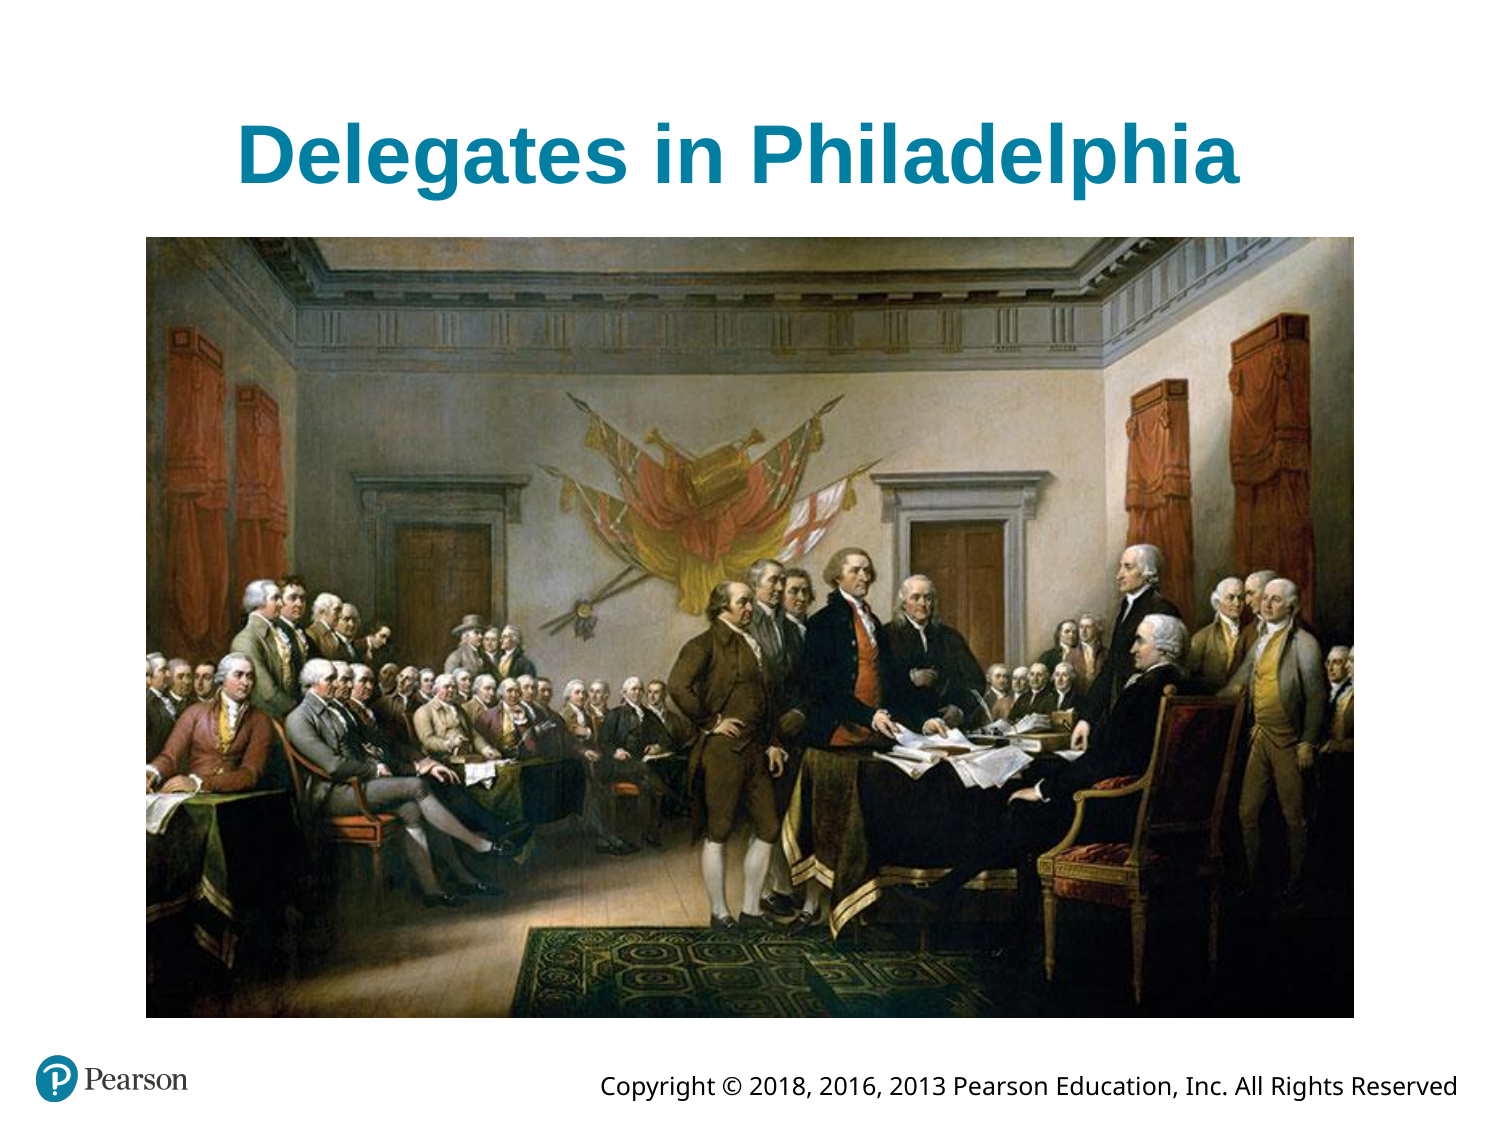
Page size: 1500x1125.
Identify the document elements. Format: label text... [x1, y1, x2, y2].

title Delegates in Philadelphia [75, 35, 1425, 216]
picture [36, 1055, 52, 1071]
picture [44, 1064, 70, 1089]
picture [146, 237, 1354, 1018]
picture [36, 1088, 47, 1102]
picture [62, 1055, 188, 1102]
